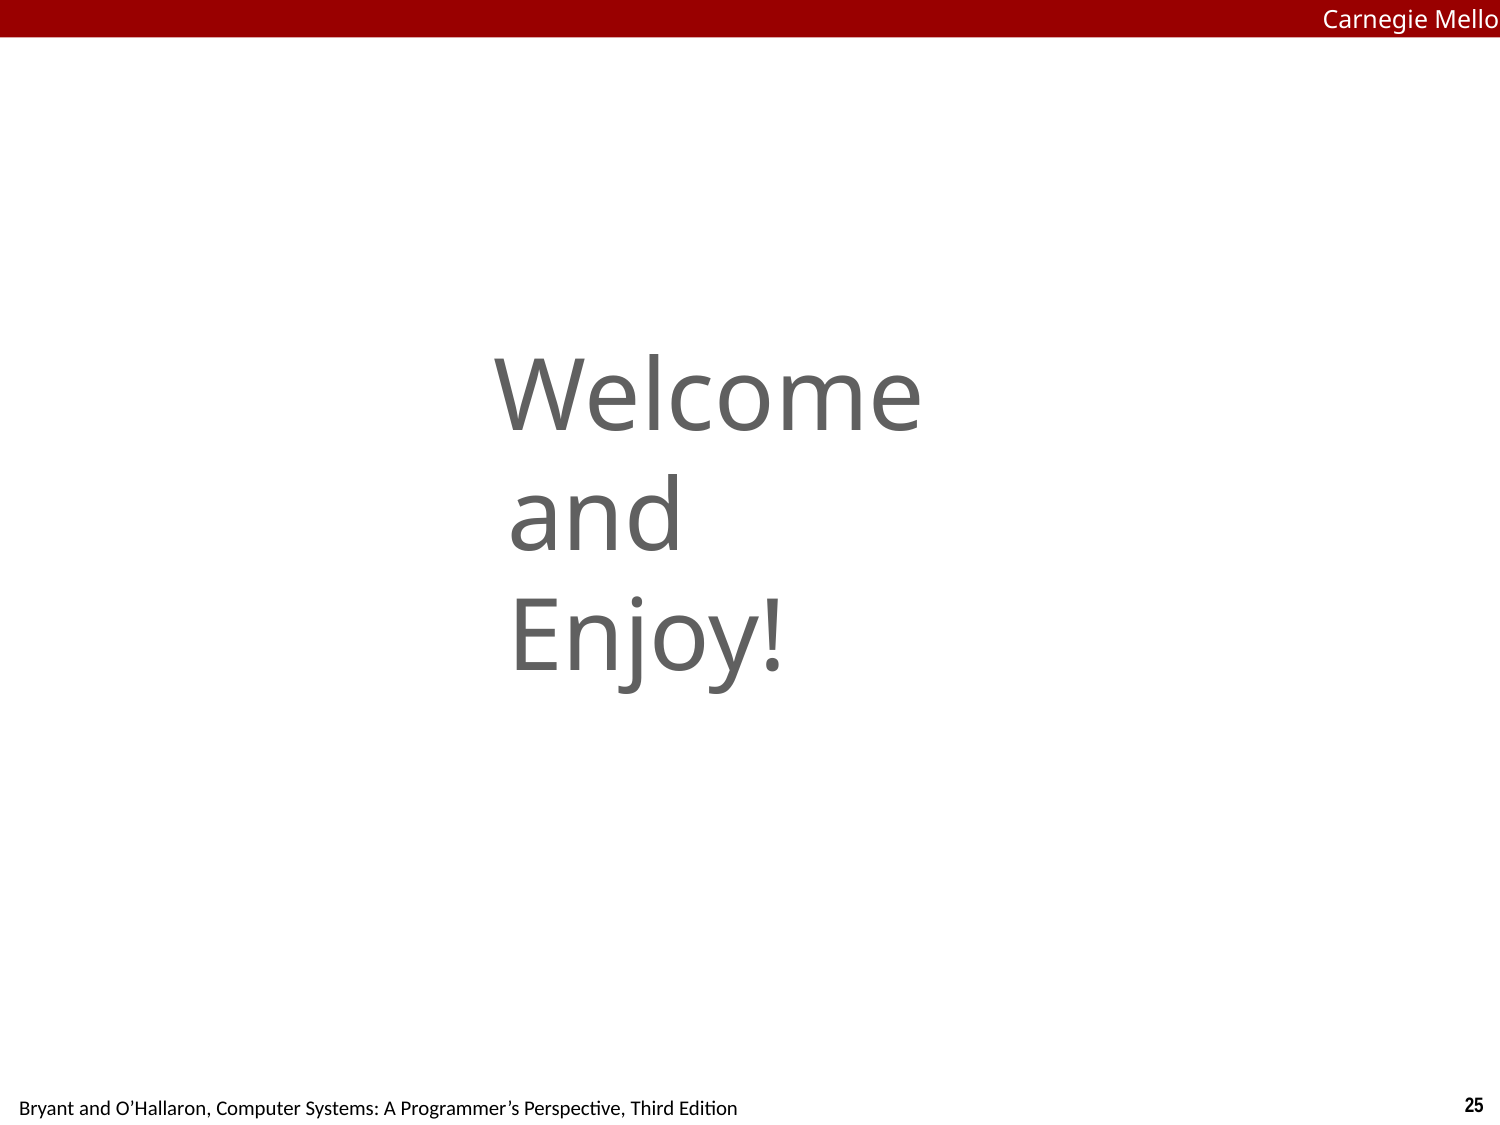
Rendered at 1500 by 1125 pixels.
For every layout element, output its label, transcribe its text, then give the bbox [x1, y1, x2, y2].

text_box Carnegie Mellon [1322, 3, 1500, 33]
title Welcome and Enjoy! [487, 446, 959, 576]
text_box [0, 0, 1500, 38]
